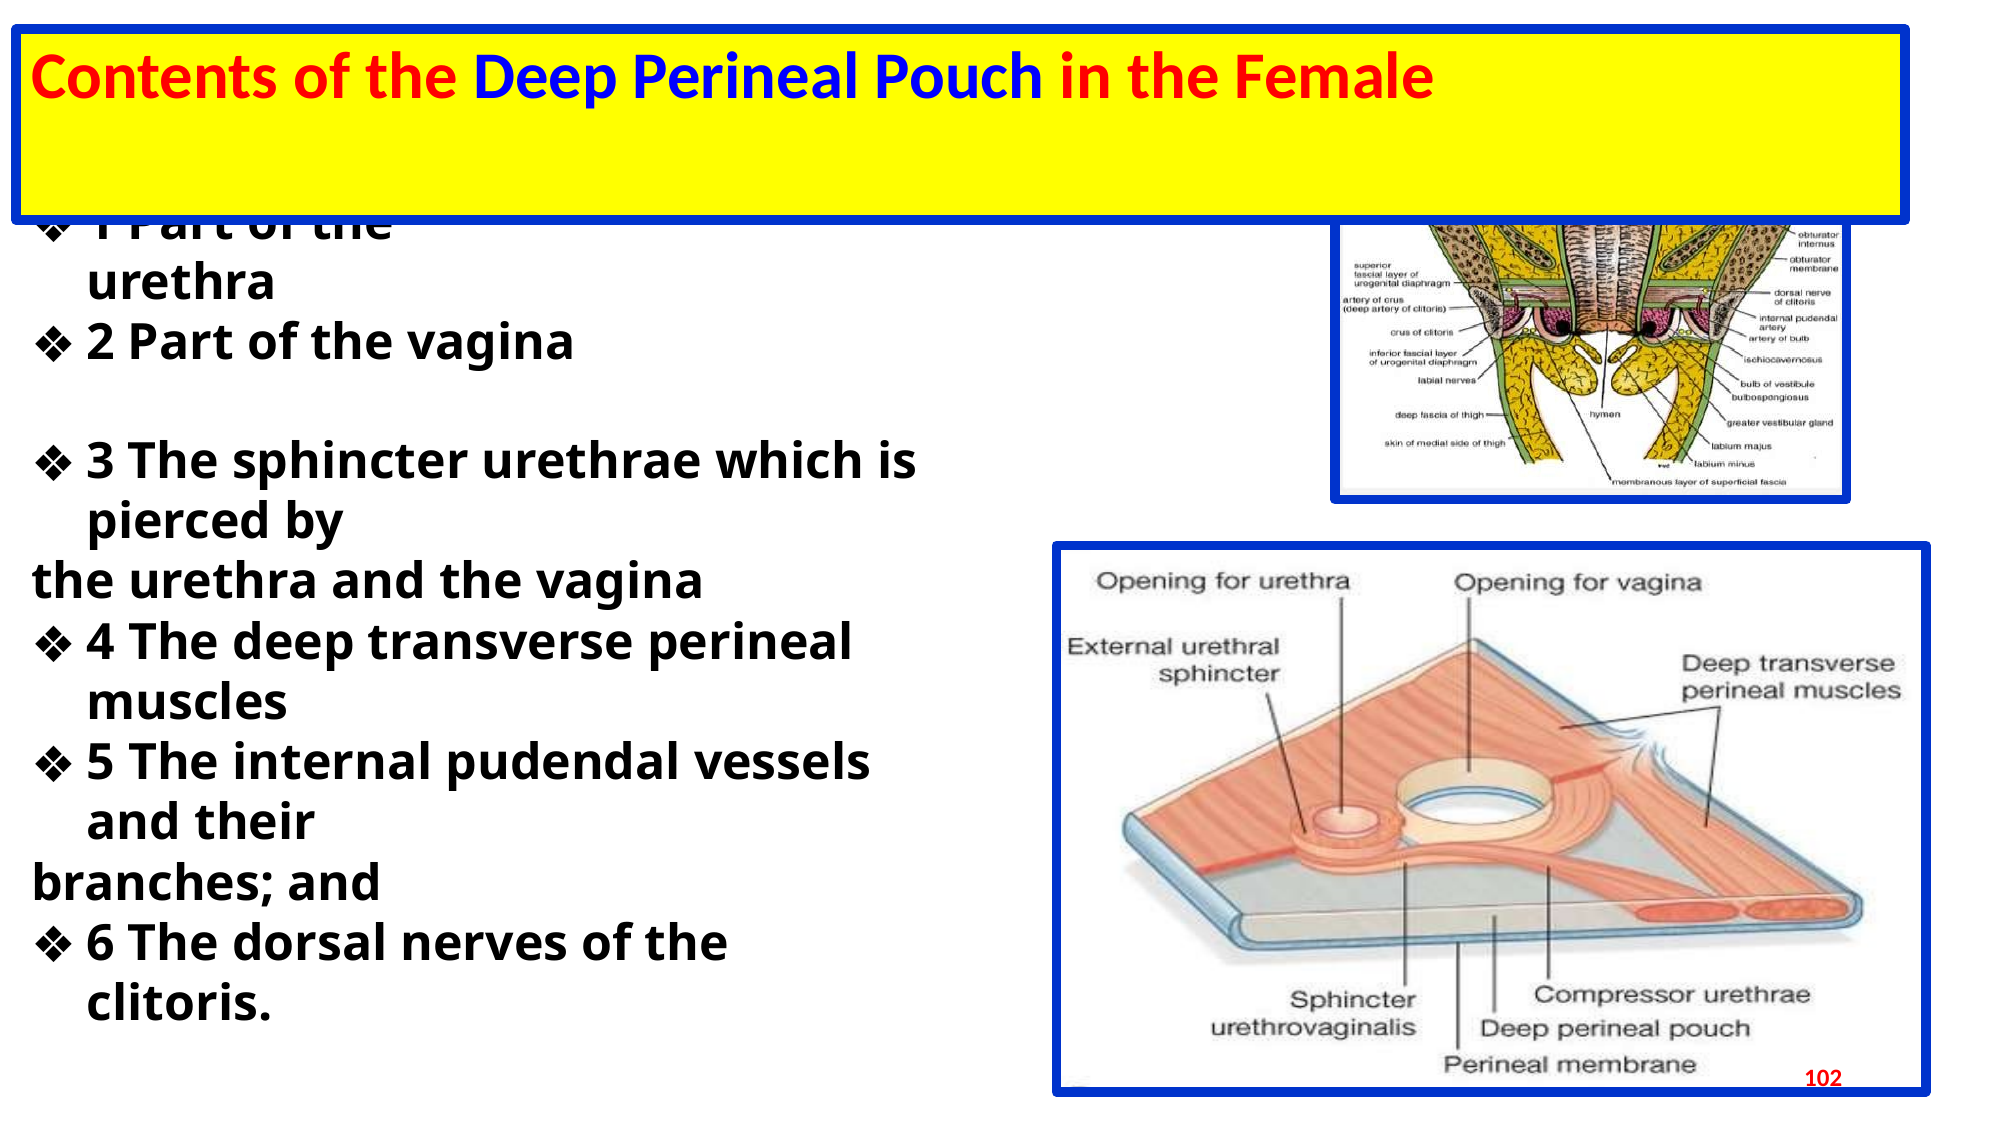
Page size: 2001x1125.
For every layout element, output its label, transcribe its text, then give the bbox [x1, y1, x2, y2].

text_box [1334, 144, 1847, 500]
text_box Contains: 1 Part of the urethra [28, 221, 519, 307]
text_box 2 Part of the vagina 3 The sphincter urethrae which is pierced by the urethra and the vagina [28, 307, 1033, 609]
text_box 4 The deep transverse perineal muscles [29, 607, 930, 727]
text_box 102 [1056, 545, 1926, 1092]
text_box 5 The internal pudendal vessels and their branches; and [29, 727, 961, 910]
picture [1060, 549, 1912, 1088]
text_box 6 The dorsal nerves of the clitoris. [28, 907, 814, 1030]
title Contents of the Deep Perineal Pouch in the Female [16, 29, 1906, 221]
